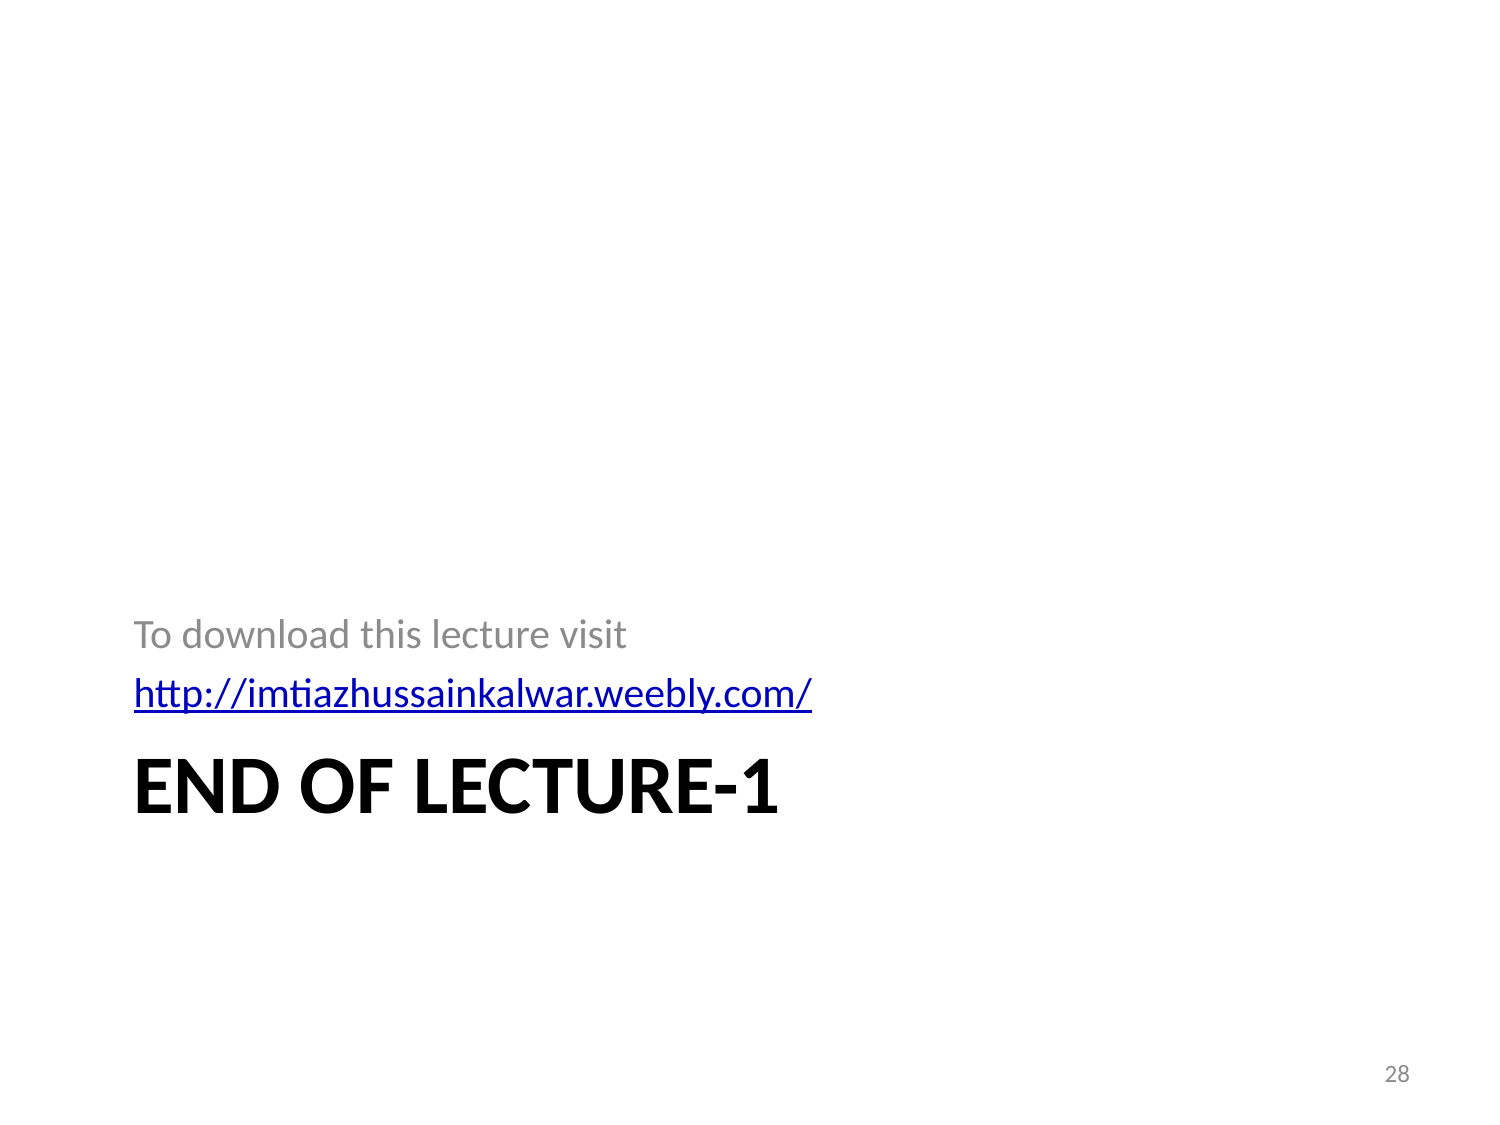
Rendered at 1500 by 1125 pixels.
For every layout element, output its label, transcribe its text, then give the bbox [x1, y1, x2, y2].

title End of Lecture-1 [118, 723, 1394, 947]
list To download this lecture visit http://imtiazhussainkalwar.weebly.com/ [118, 476, 1394, 723]
slide_number 28 [1074, 1042, 1425, 1103]
